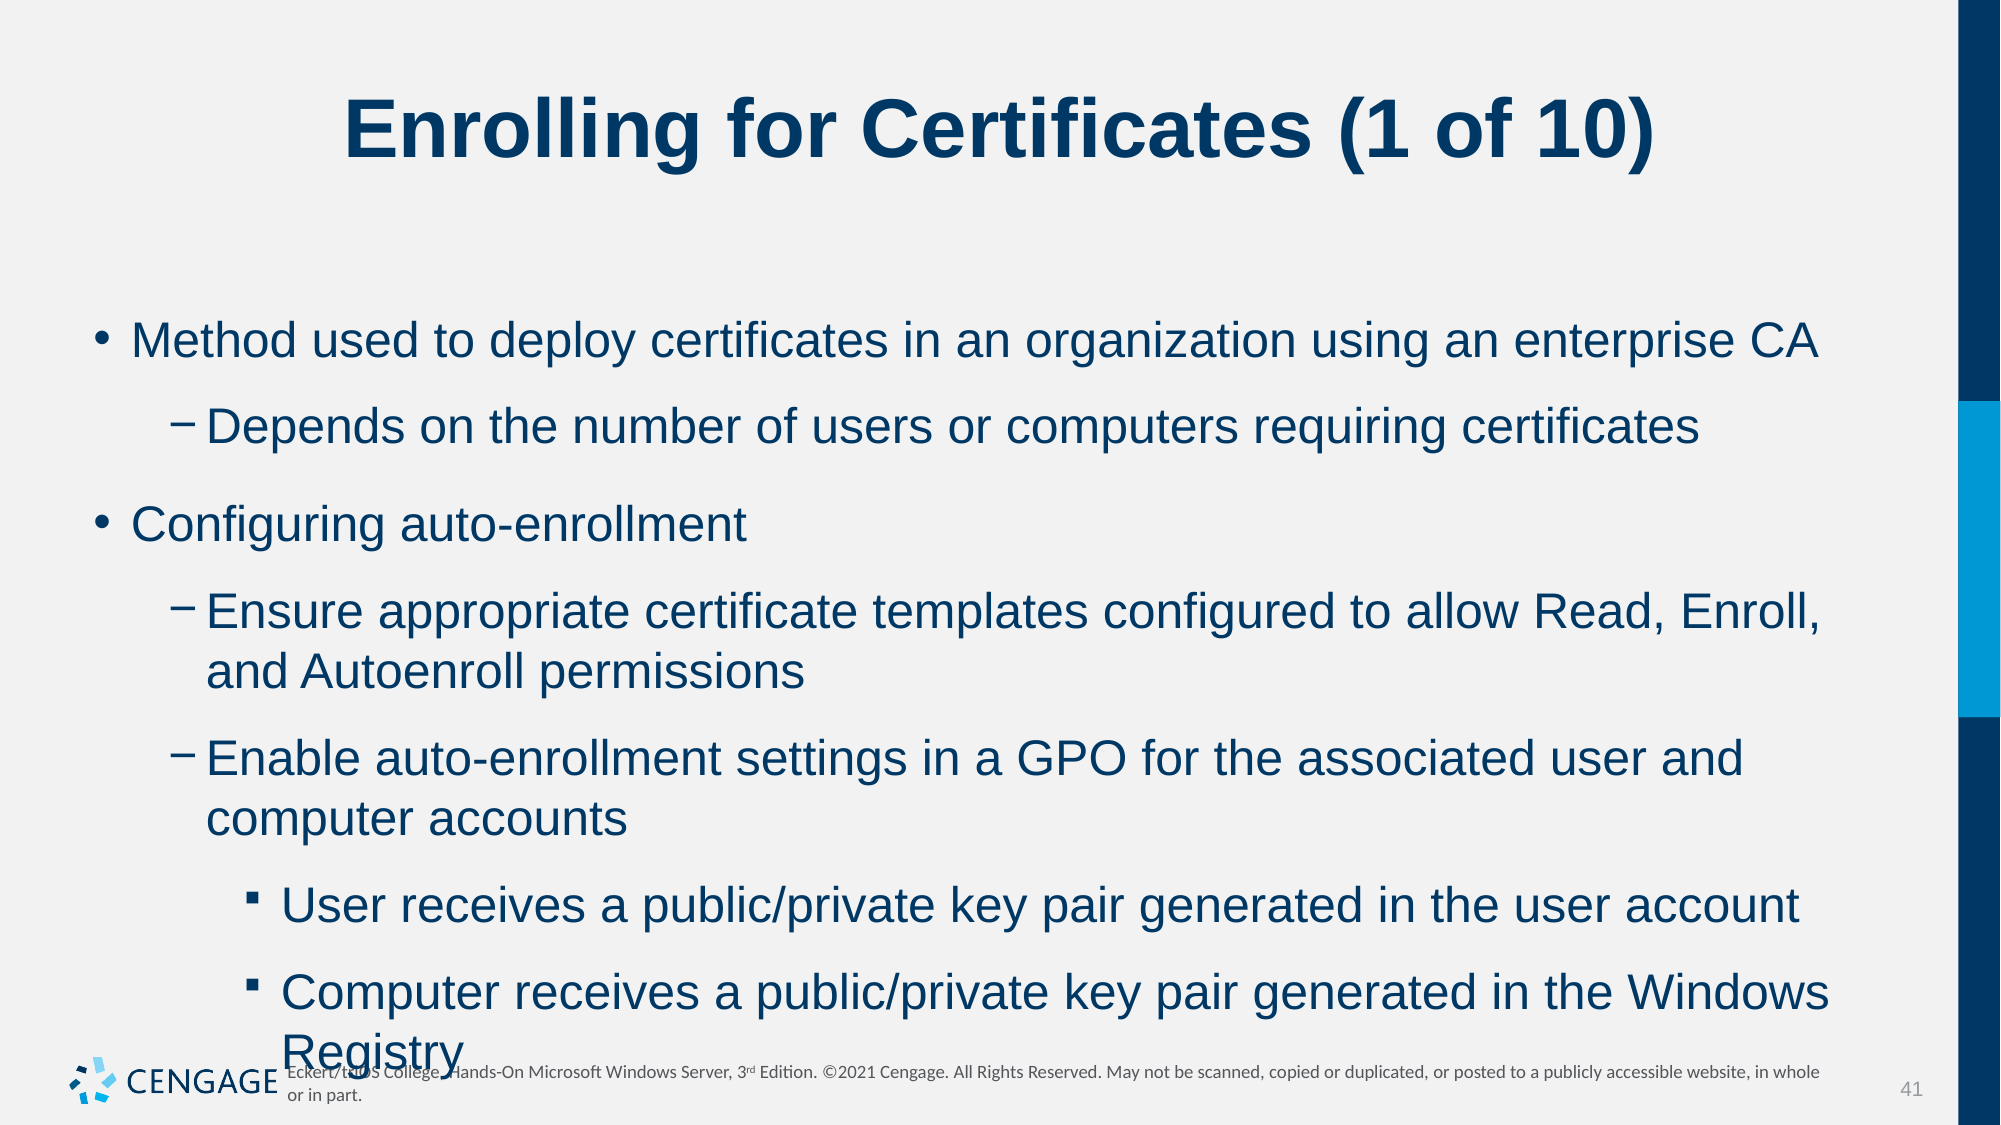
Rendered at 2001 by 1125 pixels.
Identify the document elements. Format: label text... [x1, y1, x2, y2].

list Method used to deploy certificates in an organization using an enterprise CA Depends on the number of users or computers requiring certificates Configuring auto-enrollment Ensure appropriate certificate templates configured to allow Read, Enroll, and Autoenroll permissions Enable auto-enrollment settings in a GPO for the associated user and computer accounts User receives a public/private key pair generated in the user account Computer receives a public/private key pair generated in the Windows Registry [78, 299, 1923, 1014]
title Enrolling for Certificates (1 of 10) [78, 77, 1923, 278]
picture [69, 1057, 277, 1104]
